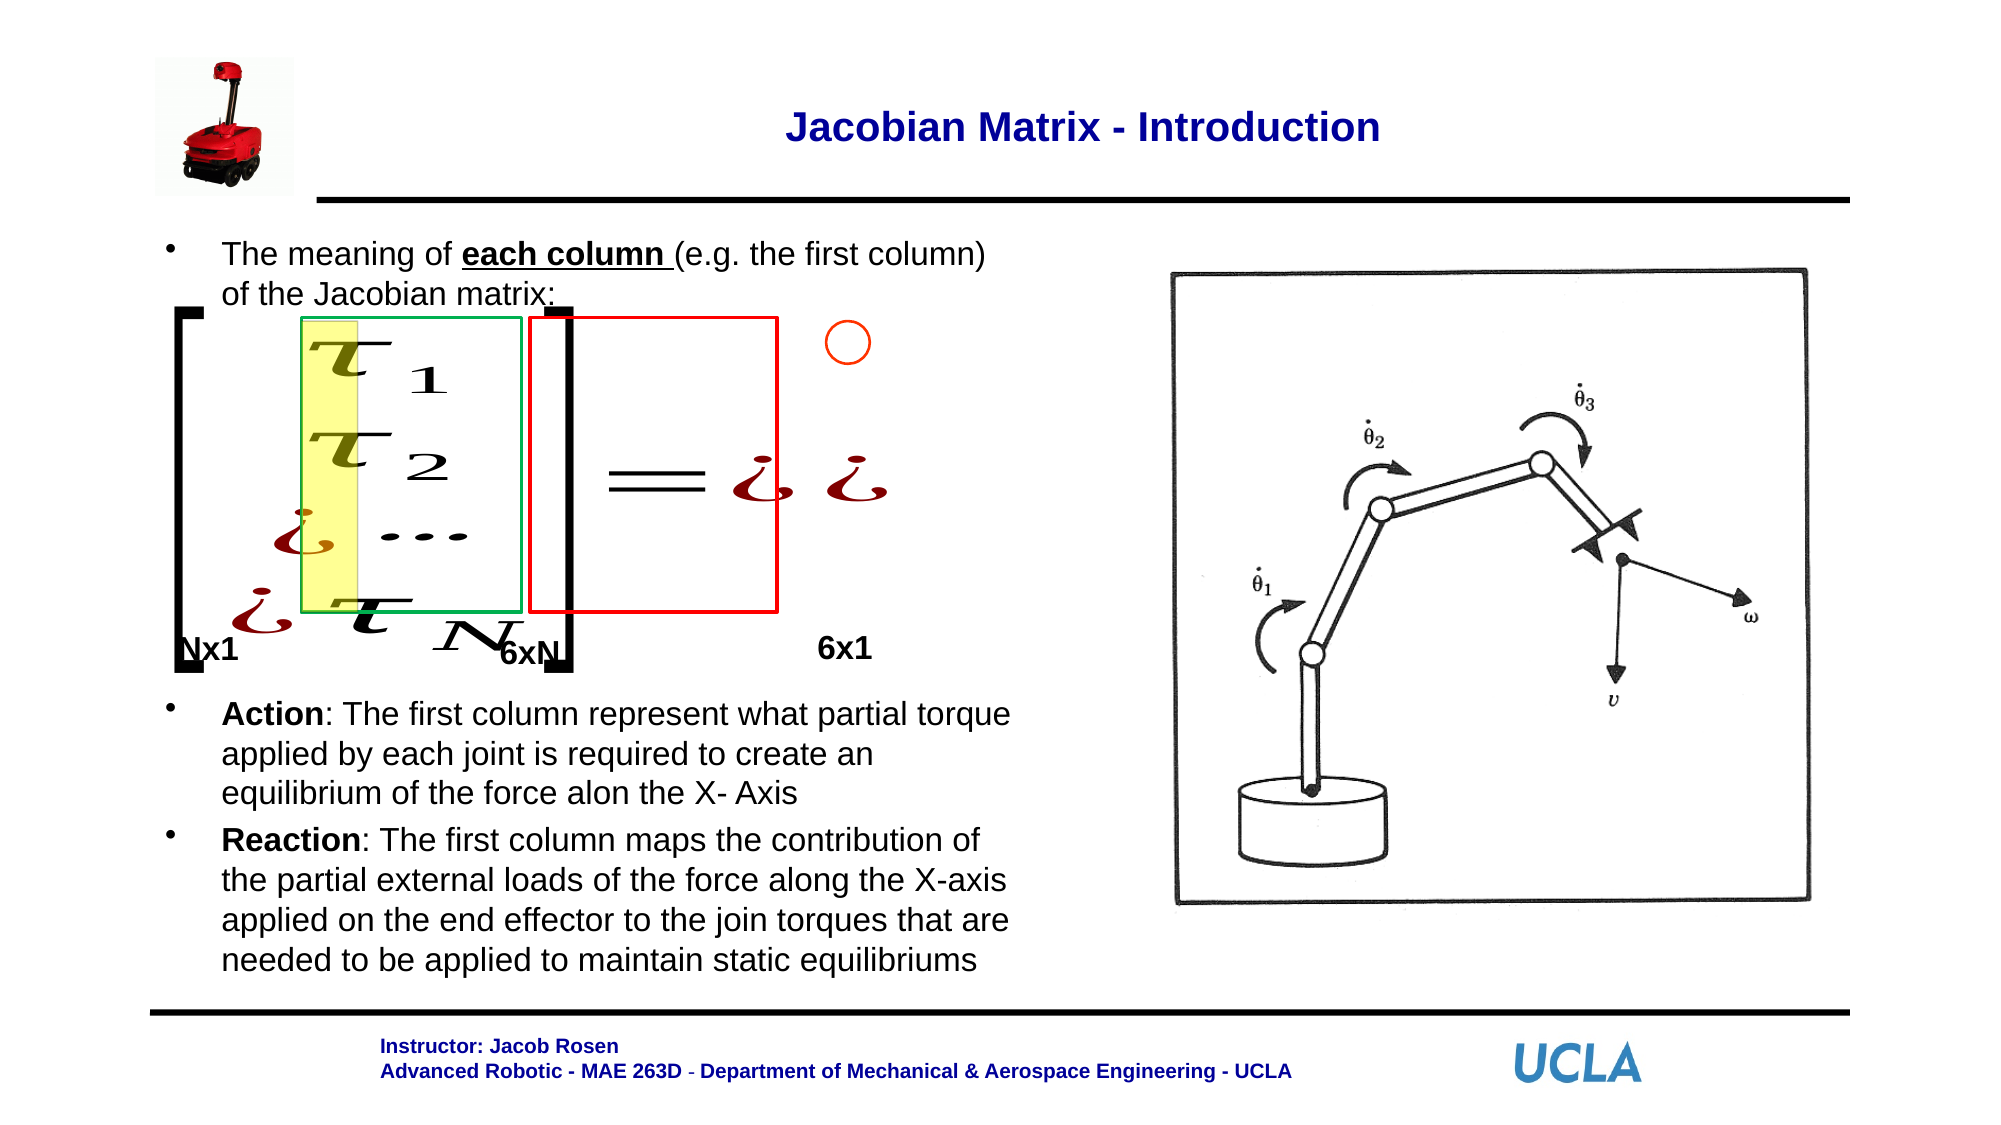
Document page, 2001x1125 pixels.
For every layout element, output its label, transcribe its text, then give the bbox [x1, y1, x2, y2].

title Jacobian Matrix - Introduction [316, 62, 1850, 188]
text_box [530, 317, 777, 613]
text_box 6xN [484, 623, 576, 679]
list The meaning of each column (e.g. the first column) of the Jacobian matrix: Action: The first column represent what partial torque applied by each joint is required to create an equilibrium of the force alon the X- Axis Reaction: The first column maps the contribution of the partial external loads of the force along the X-axis applied on the end effector to the join torques that are needed to be applied to maintain static equilibriums [150, 224, 1037, 1000]
text_box [301, 321, 358, 613]
text_box 6x1 [802, 619, 888, 674]
text_box Nx1 [163, 619, 254, 675]
picture [1491, 1021, 1663, 1103]
text_box [301, 317, 522, 613]
text_box [826, 321, 870, 364]
text_box Instructor: Jacob Rosen Advanced Robotic - MAE 263D - Department of Mechanical & Aerospace Engineering - UCLA [365, 1024, 1478, 1088]
picture [1147, 254, 1837, 921]
picture [155, 57, 294, 196]
